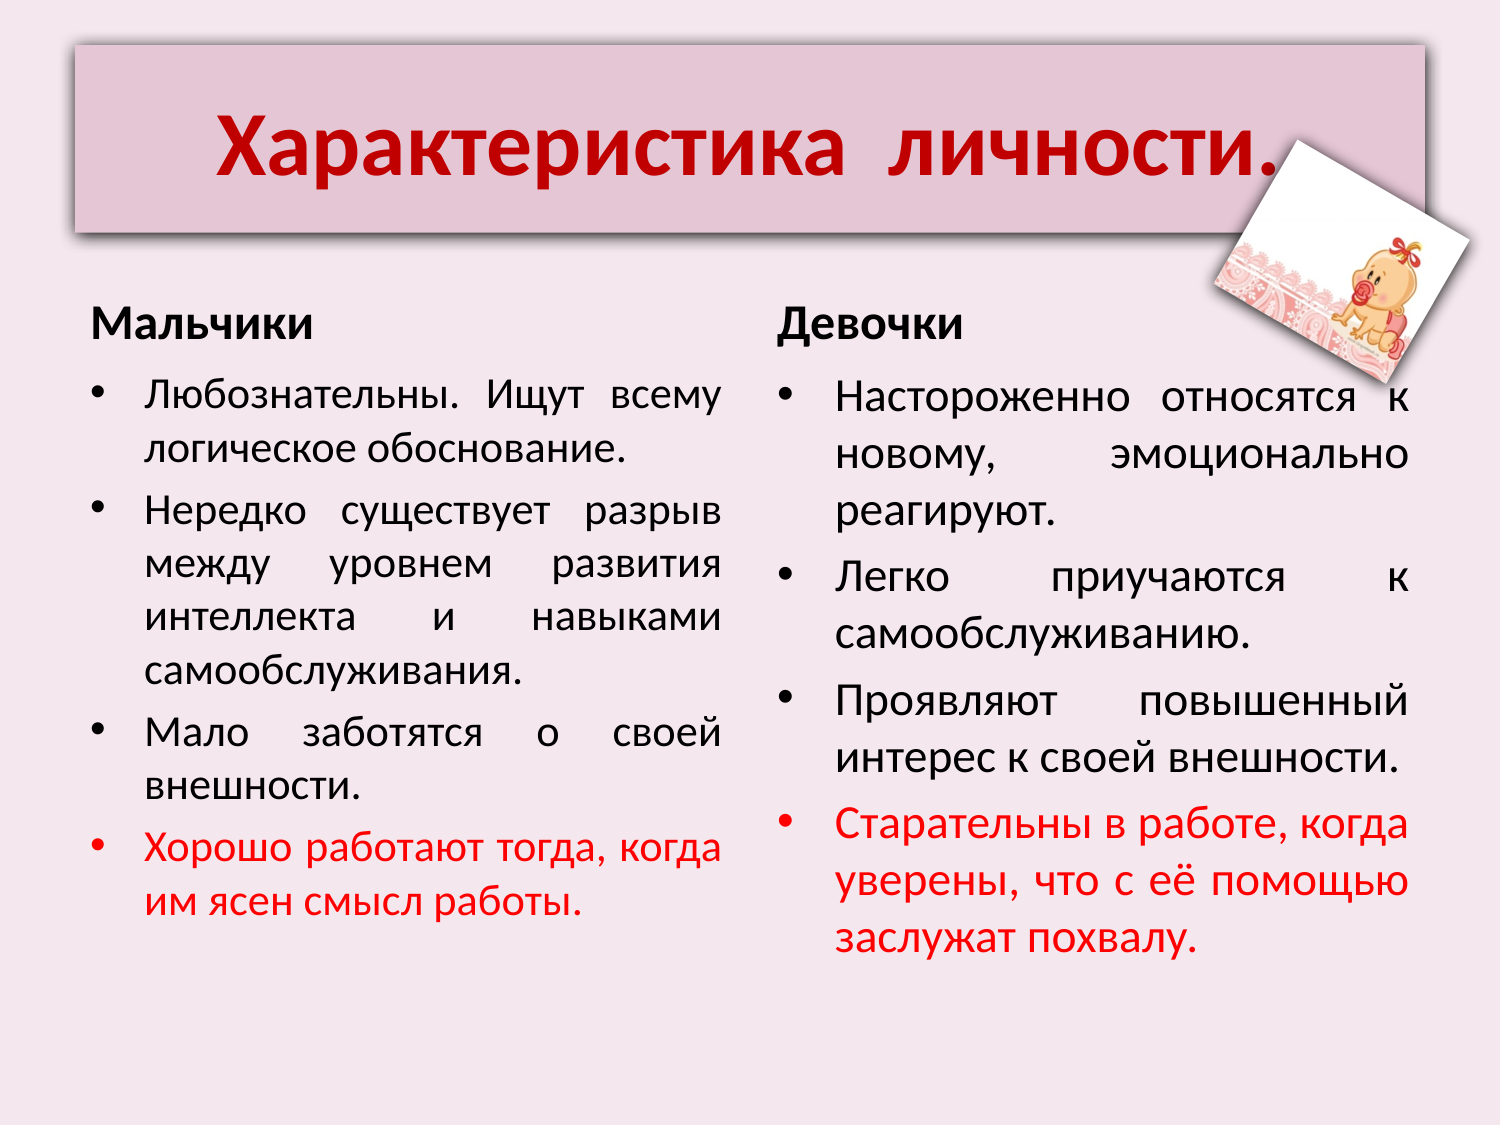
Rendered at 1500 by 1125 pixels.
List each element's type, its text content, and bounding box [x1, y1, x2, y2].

list Девочки [761, 251, 1304, 356]
title Характеристика личности. [75, 45, 1425, 233]
list Настороженно относятся к новому, эмоционально реагируют. Легко приучаются к самообслуживанию. Проявляют повышенный интерес к своей внешности. Старательны в работе, когда уверены, что с её помощью заслужат похвалу. [761, 356, 1425, 1005]
list Любознательны. Ищут всему логическое обоснование. Нередко существует разрыв между уровнем развития интеллекта и навыками самообслуживания. Мало заботятся о своей внешности. Хорошо работают тогда, когда им ясен смысл работы. [75, 356, 738, 1005]
list Мальчики [75, 251, 738, 356]
picture [1214, 140, 1469, 383]
